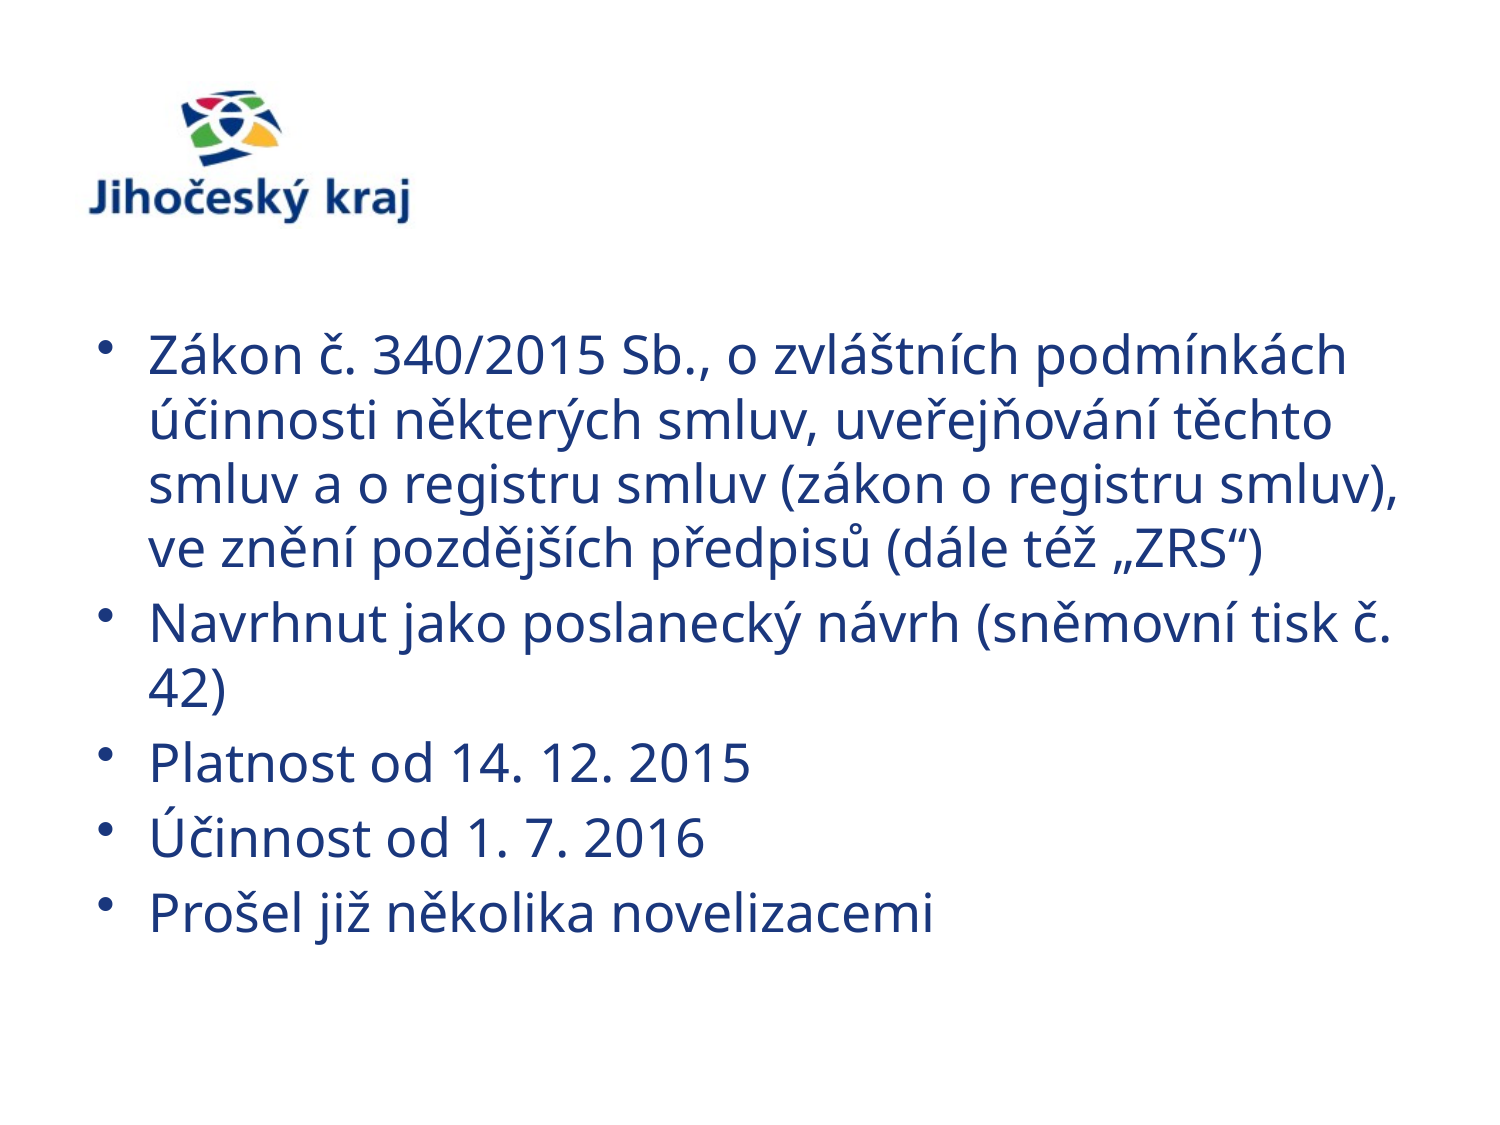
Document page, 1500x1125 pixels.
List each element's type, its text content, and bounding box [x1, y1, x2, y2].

picture [75, 81, 425, 229]
list Zákon č. 340/2015 Sb., o zvláštních podmínkách účinnosti některých smluv, uveřejňování těchto smluv a o registru smluv (zákon o registru smluv), ve znění pozdějších předpisů (dále též „ZRS“) Navrhnut jako poslanecký návrh (sněmovní tisk č. 42) Platnost od 14. 12. 2015 Účinnost od 1. 7. 2016 Prošel již několika novelizacemi [81, 313, 1419, 1023]
